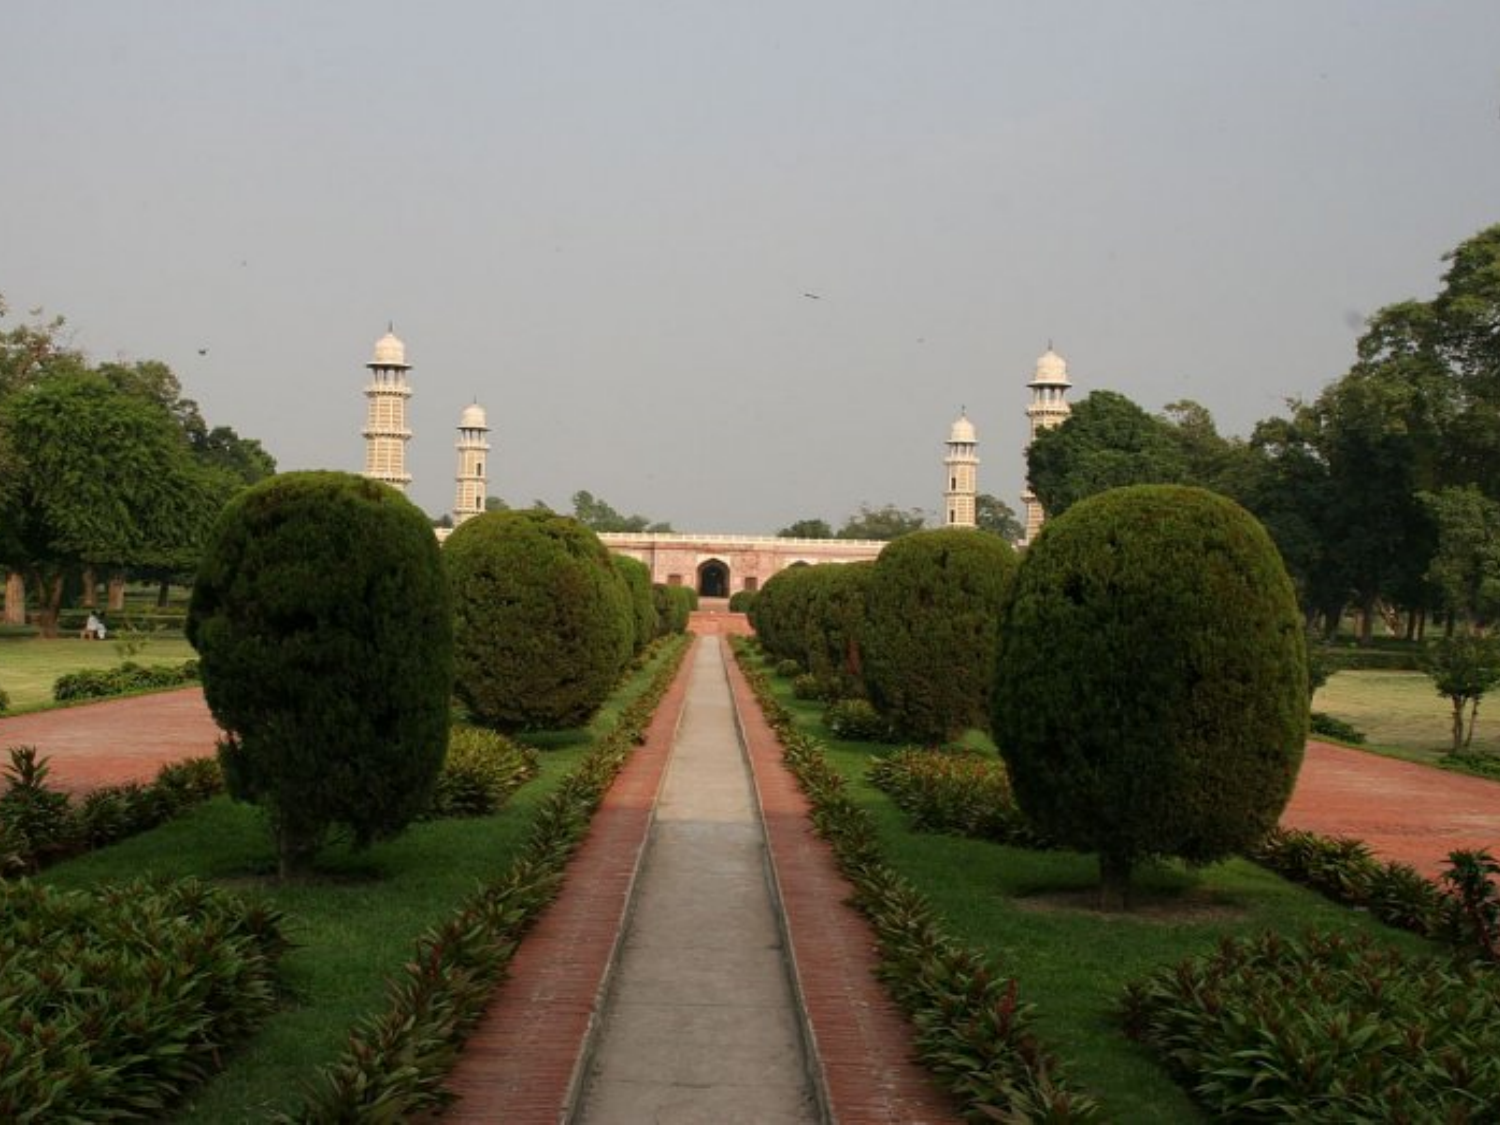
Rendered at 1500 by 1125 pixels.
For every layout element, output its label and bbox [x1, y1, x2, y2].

list [0, 0, 1500, 1125]
